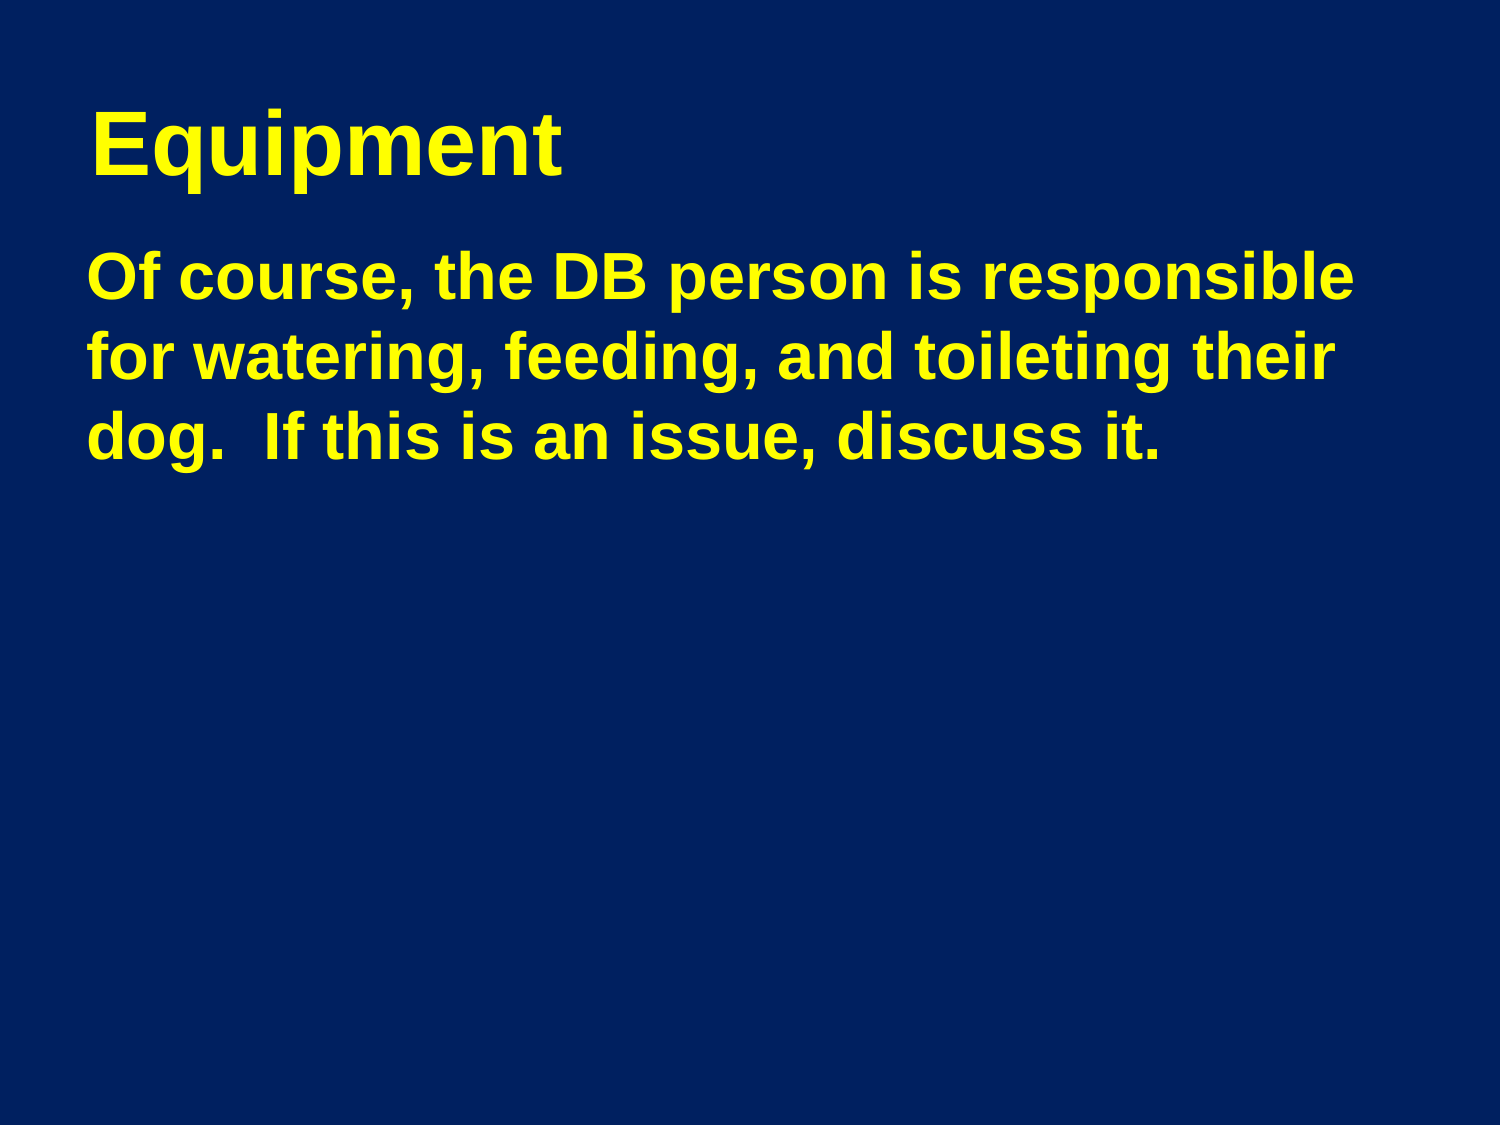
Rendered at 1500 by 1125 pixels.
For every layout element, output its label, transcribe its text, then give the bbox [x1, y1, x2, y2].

title Equipment [74, 44, 1426, 233]
list Of course, the DB person is responsible for watering, feeding, and toileting their dog. If this is an issue, discuss it. [14, 224, 1413, 968]
